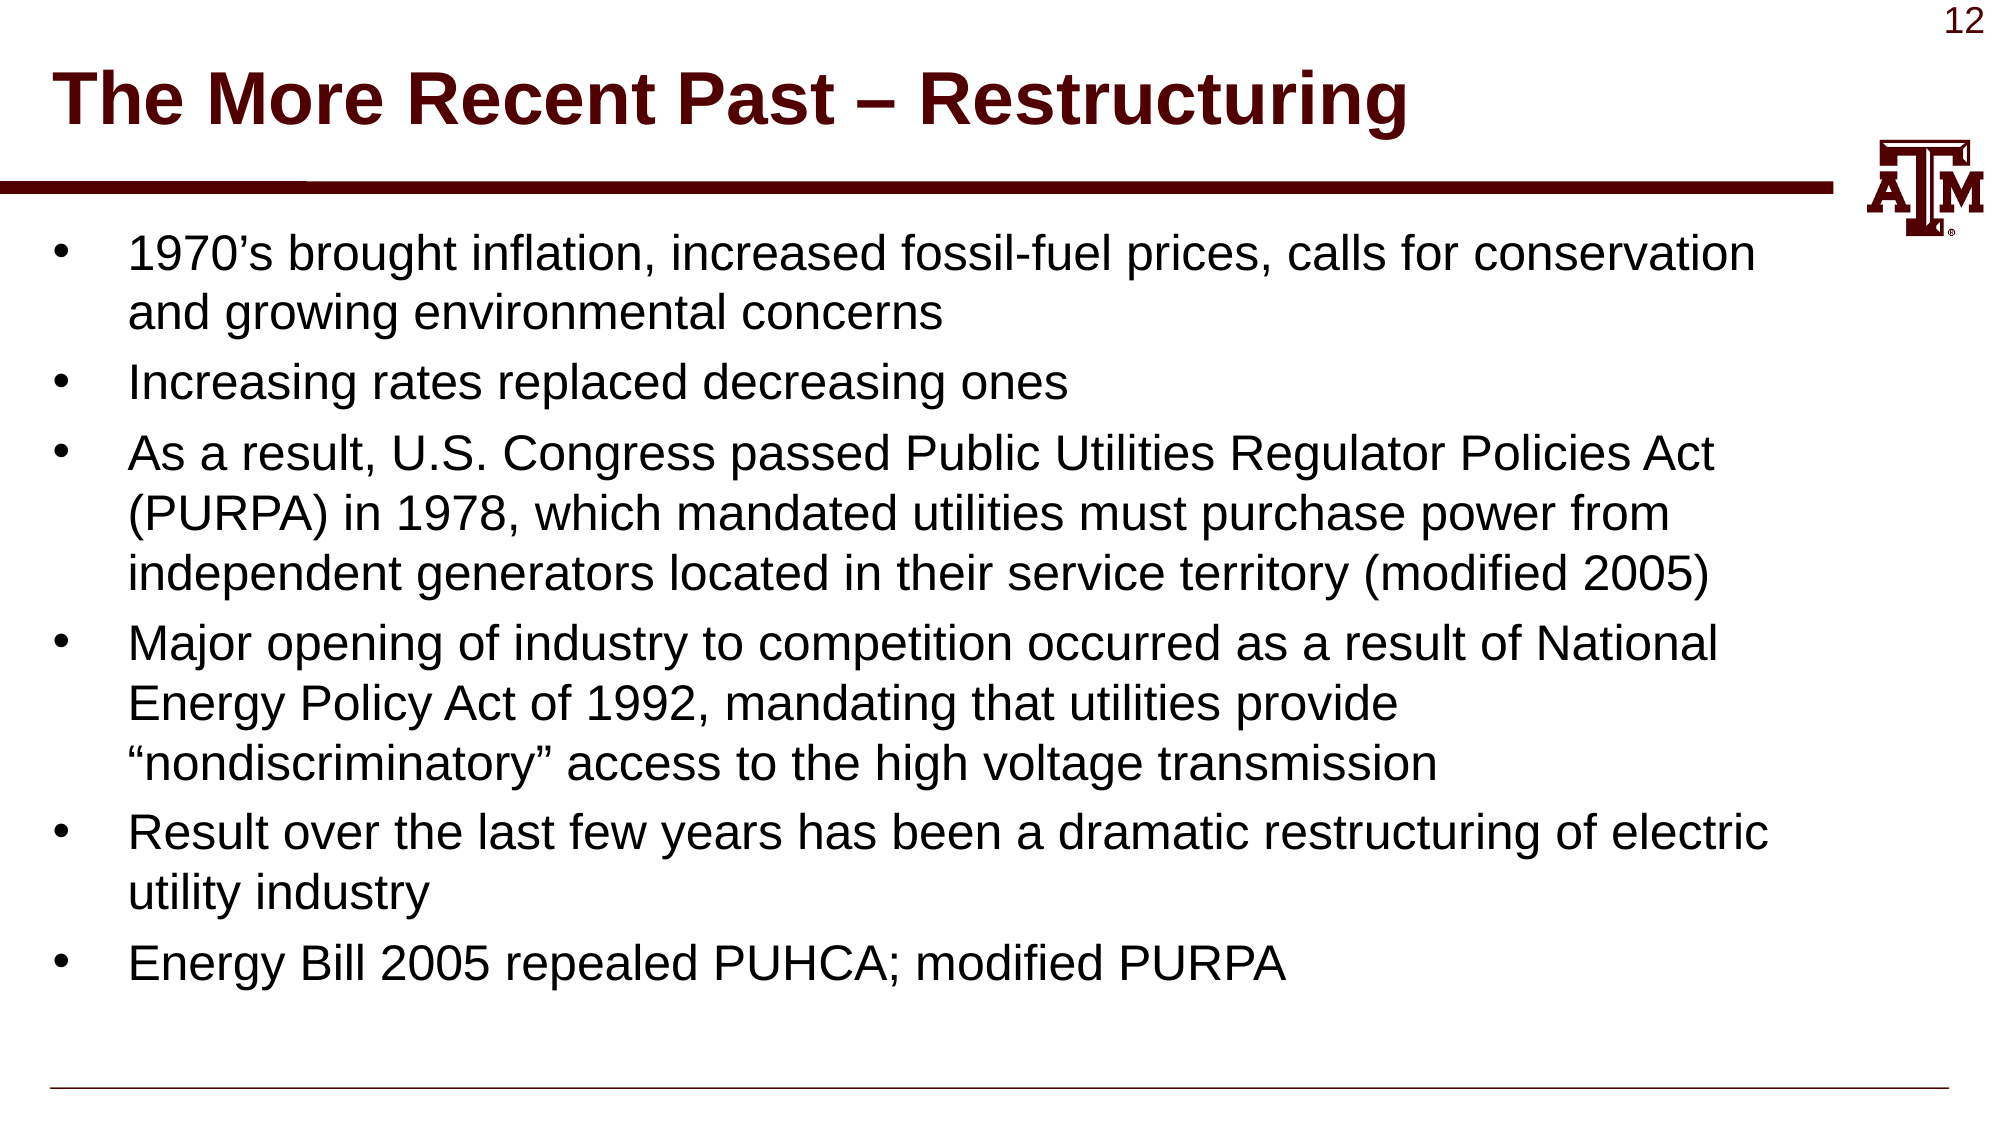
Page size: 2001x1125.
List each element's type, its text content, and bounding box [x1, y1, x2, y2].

title The More Recent Past – Restructuring [37, 12, 1826, 188]
picture [1850, 112, 2000, 263]
list 1970’s brought inflation, increased fossil-fuel prices, calls for conservation and growing environmental concerns Increasing rates replaced decreasing ones As a result, U.S. Congress passed Public Utilities Regulator Policies Act (PURPA) in 1978, which mandated utilities must purchase power from independent generators located in their service territory (modified 2005) Major opening of industry to competition occurred as a result of National Energy Policy Act of 1992, mandating that utilities provide “nondiscriminatory” access to the high voltage transmission Result over the last few years has been a dramatic restructuring of electric utility industry Energy Bill 2005 repealed PUHCA; modified PURPA [37, 212, 1826, 1063]
